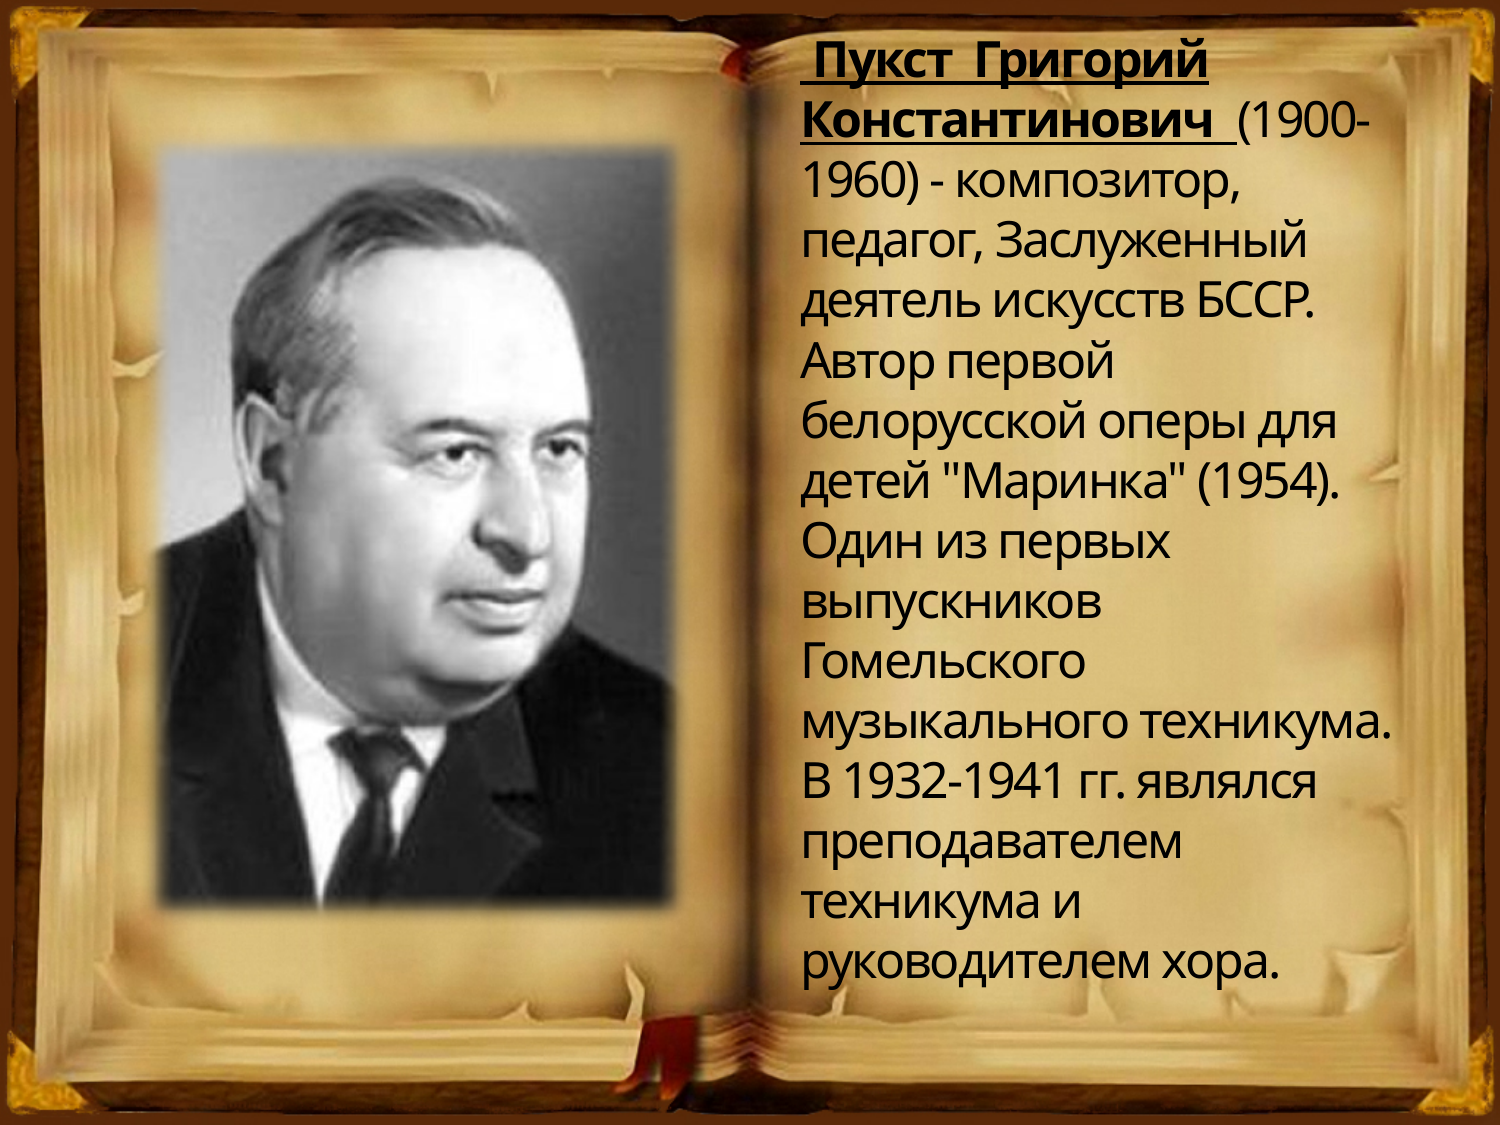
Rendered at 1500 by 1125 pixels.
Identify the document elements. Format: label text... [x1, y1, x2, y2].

title Пукст Григорий Константинович (1900-1960) - композитор, педагог, Заслуженный деятель искусств БССР. Автор первой белорусской оперы для детей "Маринка" (1954). Один из первых выпускников Гомельского музыкального техникума. В 1932-1941 гг. являлся преподавателем техникума и руководителем хора. [785, 0, 1407, 997]
picture [0, 0, 1500, 1125]
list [143, 131, 691, 925]
